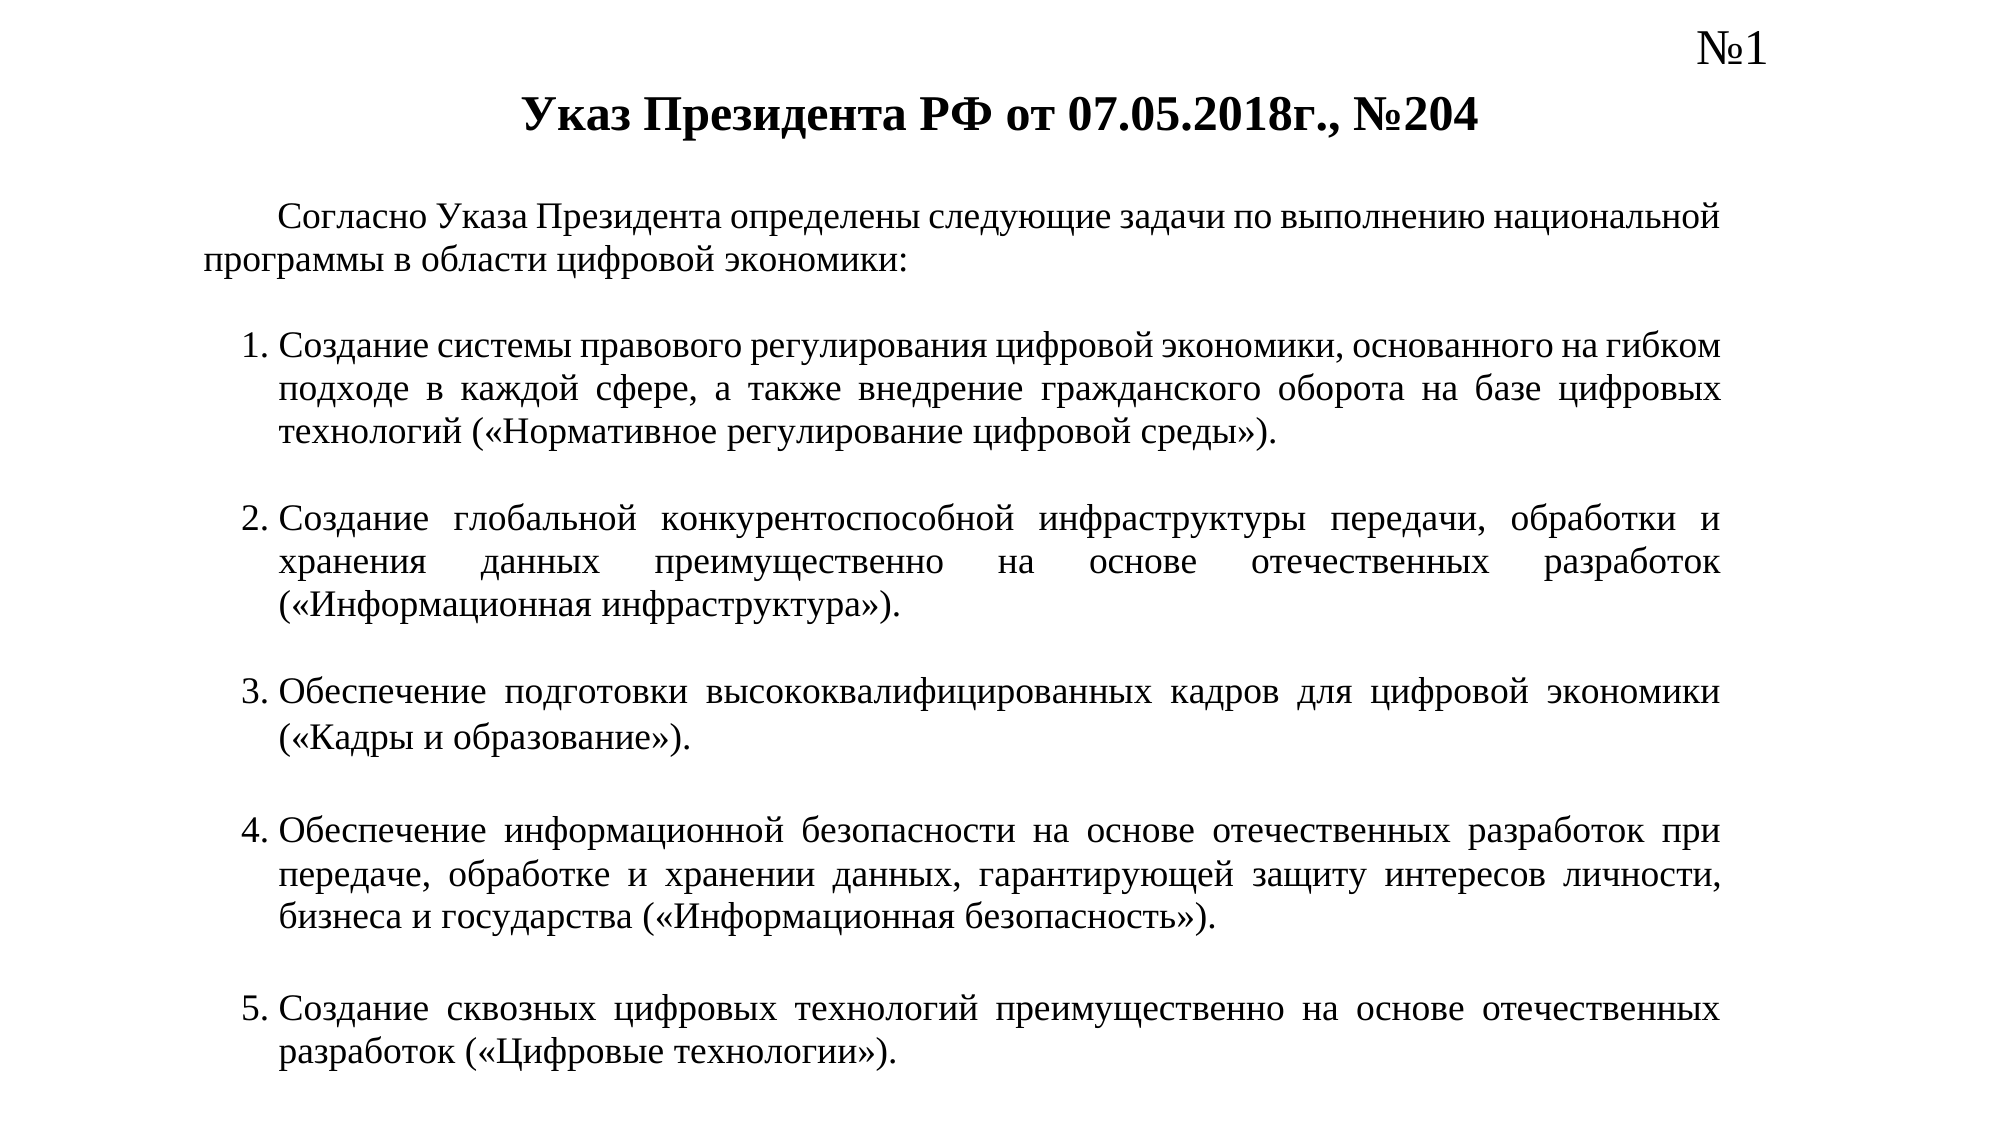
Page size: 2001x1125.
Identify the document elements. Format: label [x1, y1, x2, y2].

picture [203, 10, 1797, 1115]
